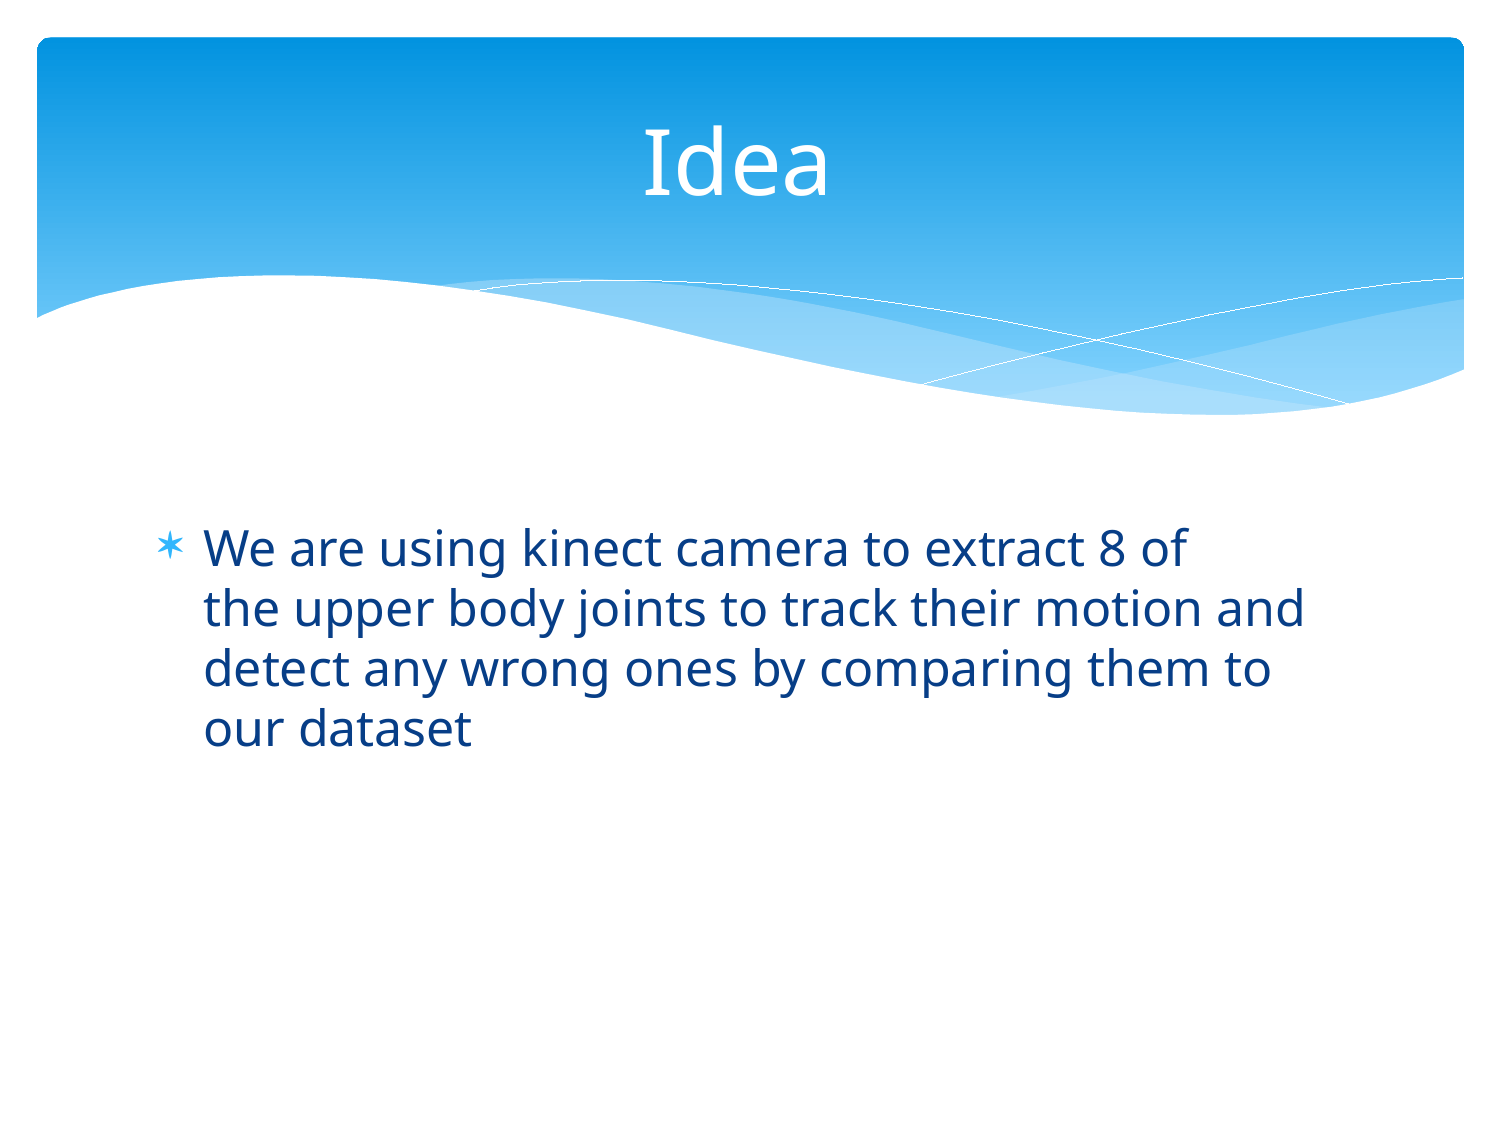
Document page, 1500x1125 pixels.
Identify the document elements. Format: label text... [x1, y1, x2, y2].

title Idea [75, 55, 1425, 261]
list We are using kinect camera to extract 8 of the upper body joints to track their motion and detect any wrong ones by comparing them to our dataset [143, 438, 1359, 1005]
